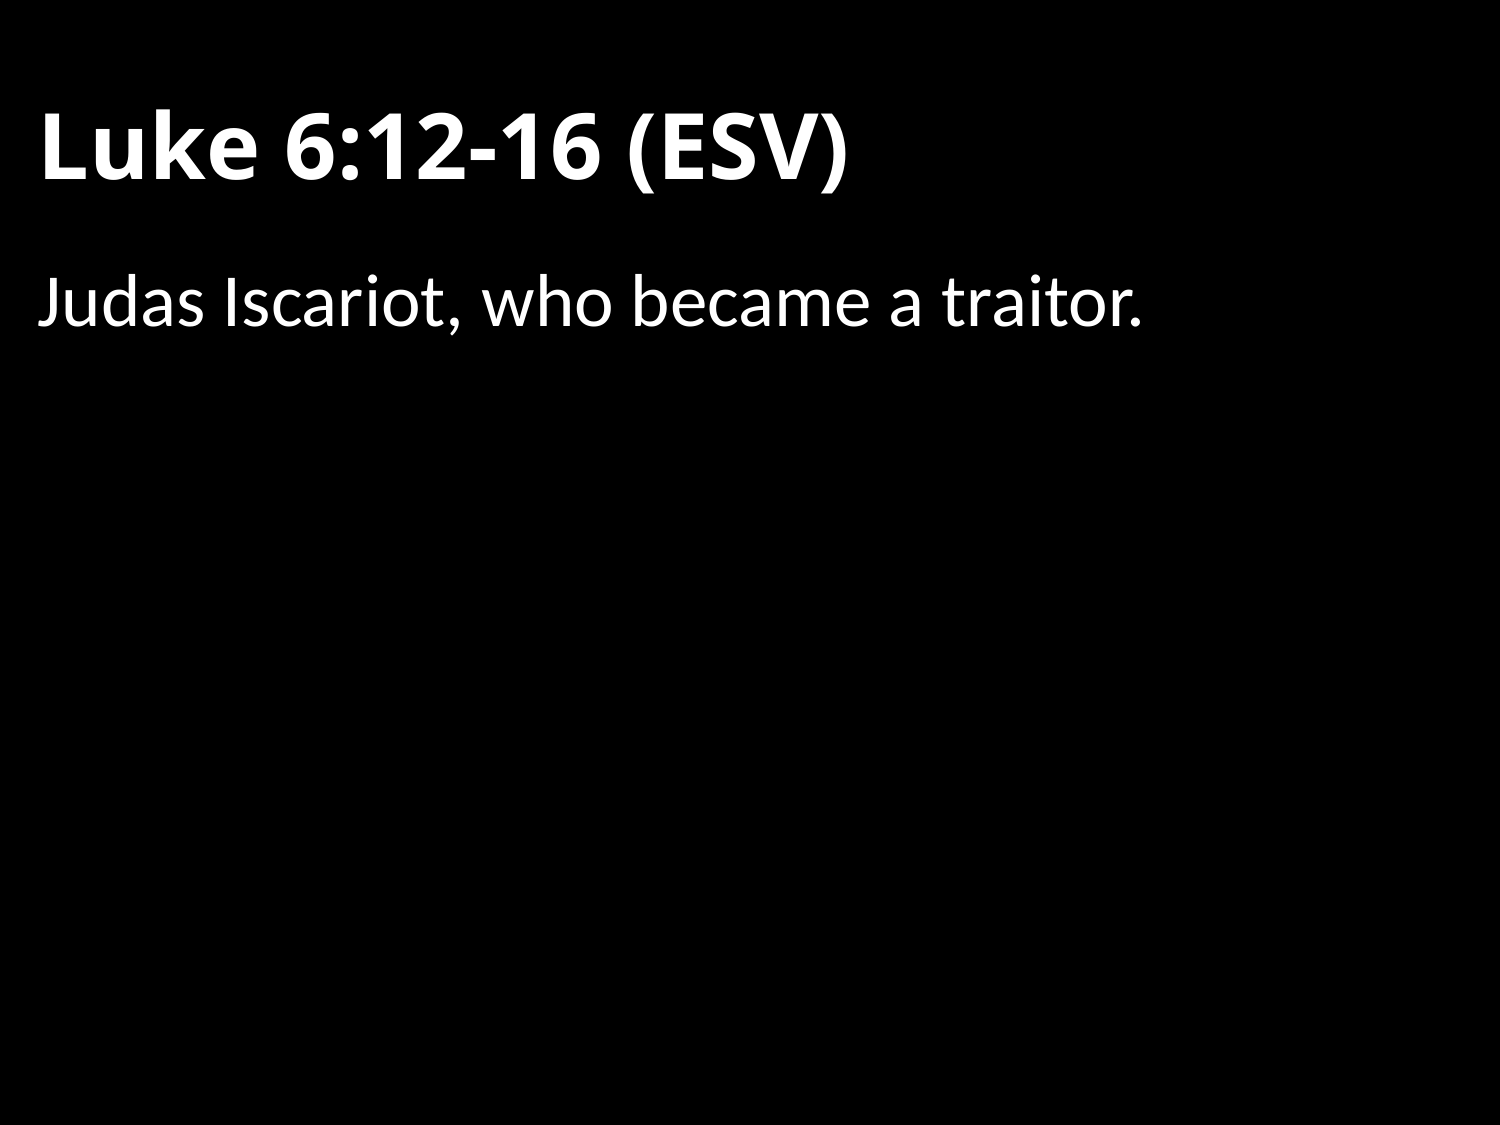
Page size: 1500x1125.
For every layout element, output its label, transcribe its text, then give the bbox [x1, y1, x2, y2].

title Luke 6:12-16 (ESV) [22, 0, 1500, 300]
list Judas Iscariot, who became a traitor. [22, 254, 1486, 1098]
